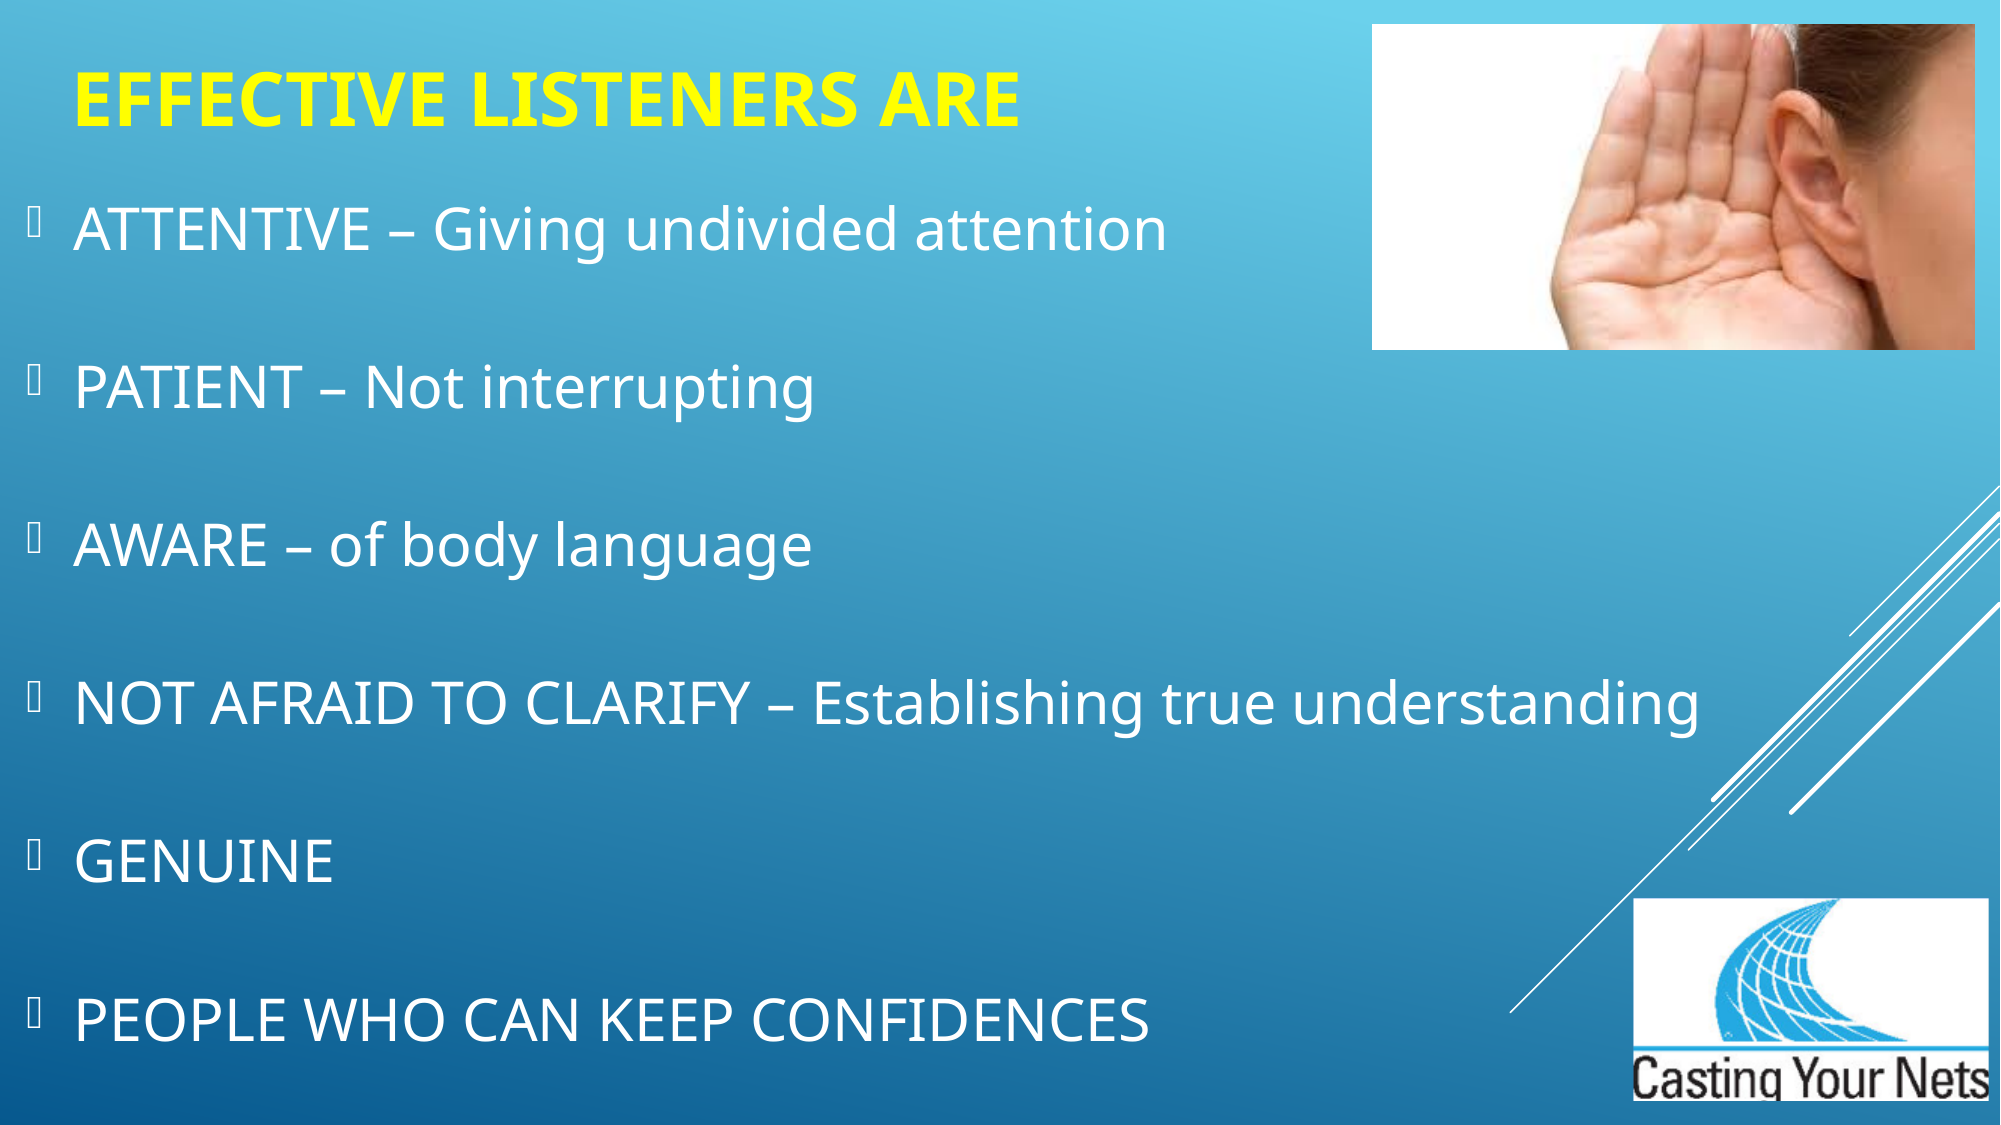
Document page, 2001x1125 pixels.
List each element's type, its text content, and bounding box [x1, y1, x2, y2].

title EFFECTIVE LISTENERS ARE [56, 0, 1306, 171]
list ATTENTIVE – Giving undivided attention PATIENT – Not interrupting AWARE – of body language NOT AFRAID TO CLARIFY – Establishing true understanding GENUINE PEOPLE WHO CAN KEEP CONFIDENCES [11, 171, 2000, 1073]
picture [1372, 23, 1976, 351]
picture [1632, 897, 1989, 1101]
